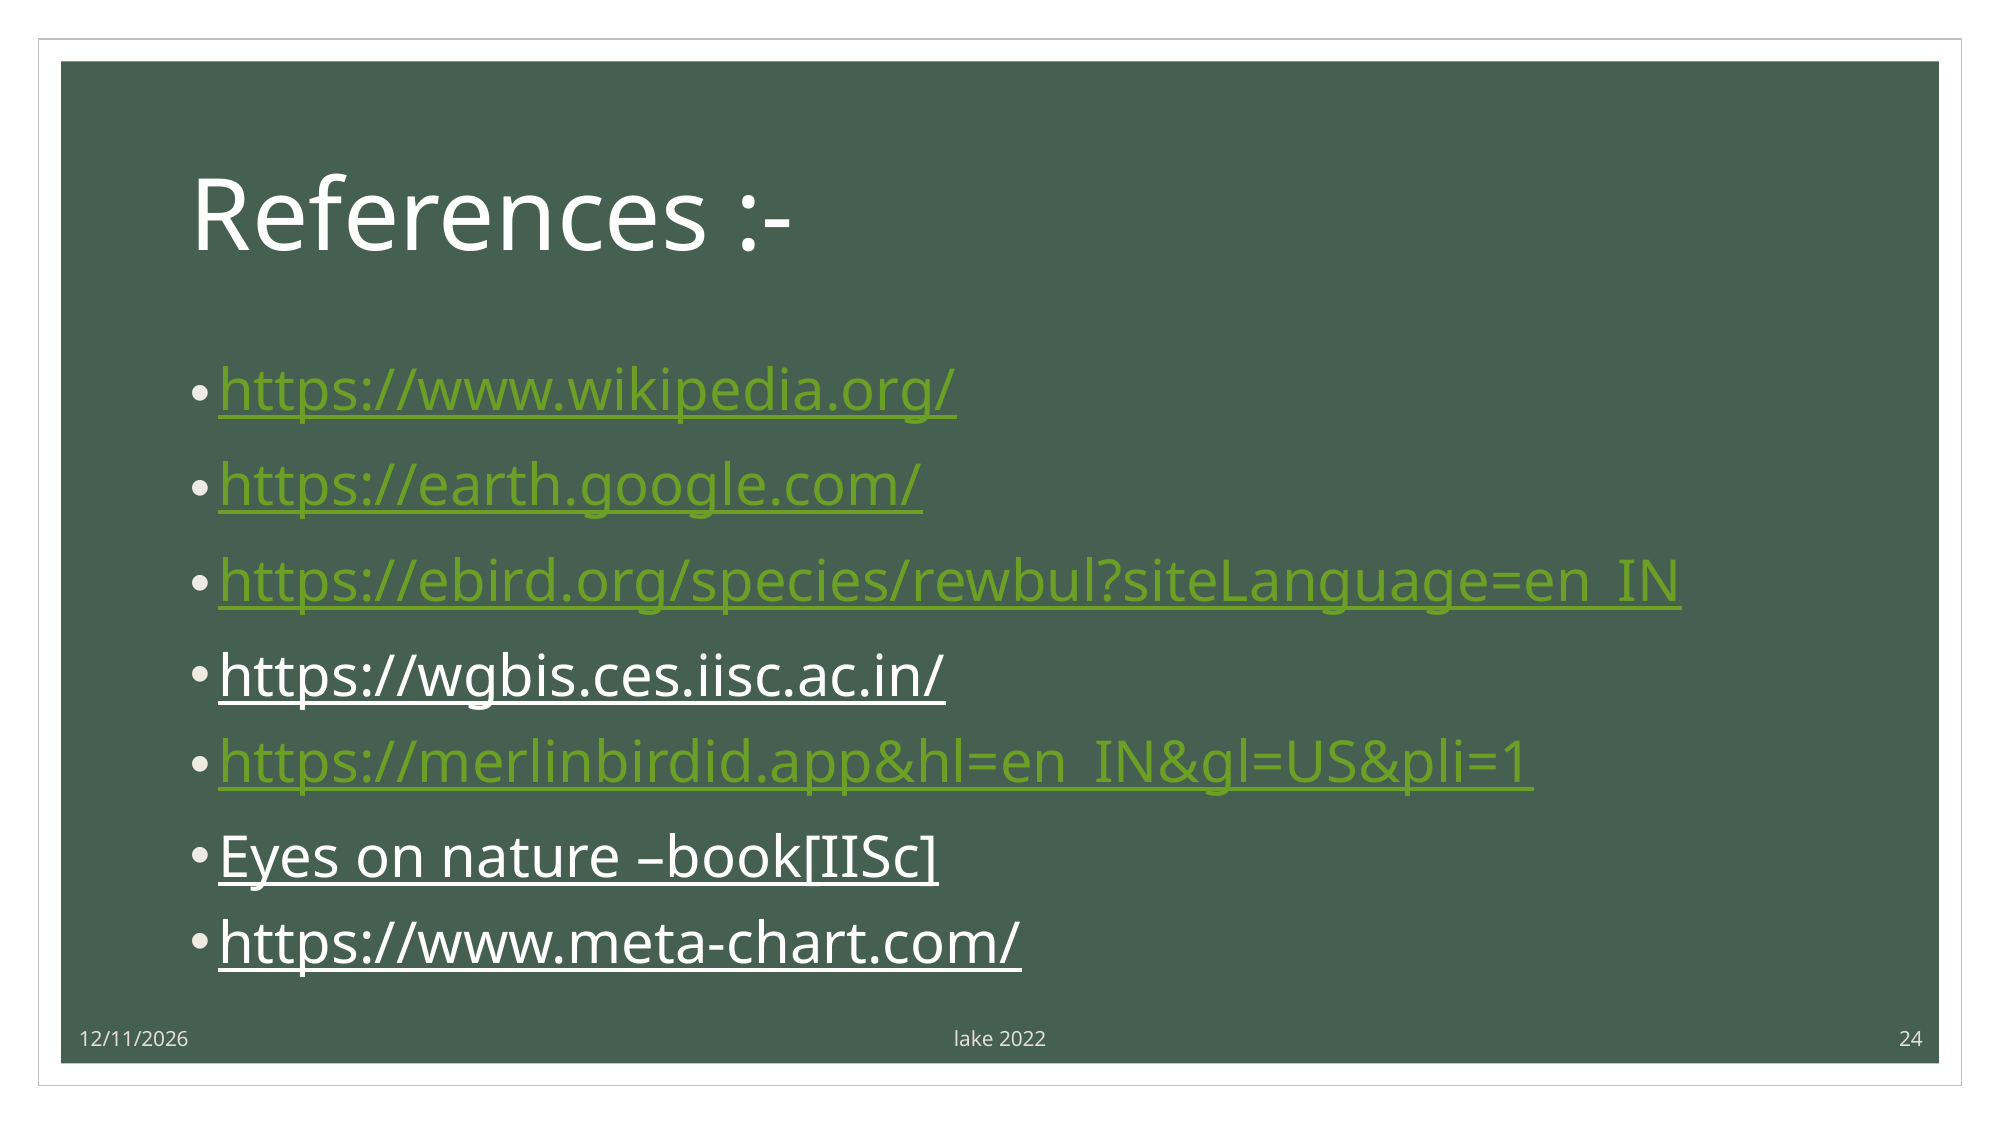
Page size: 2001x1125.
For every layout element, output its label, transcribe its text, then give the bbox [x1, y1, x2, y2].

slide_number 24 [1697, 1019, 1938, 1062]
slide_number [63, 1019, 514, 1062]
footer lake 2022 [572, 1019, 1428, 1062]
title References :- [174, 105, 1825, 331]
list https://www.wikipedia.org/ https://earth.google.com/ https://ebird.org/species/rewbul?siteLanguage=en_IN https://wgbis.ces.iisc.ac.in/ https://merlinbirdid.app&hl=en_IN&gl=US&pli=1 Eyes on nature –book[IISc] https://www.meta-chart.com/ [174, 345, 1825, 990]
